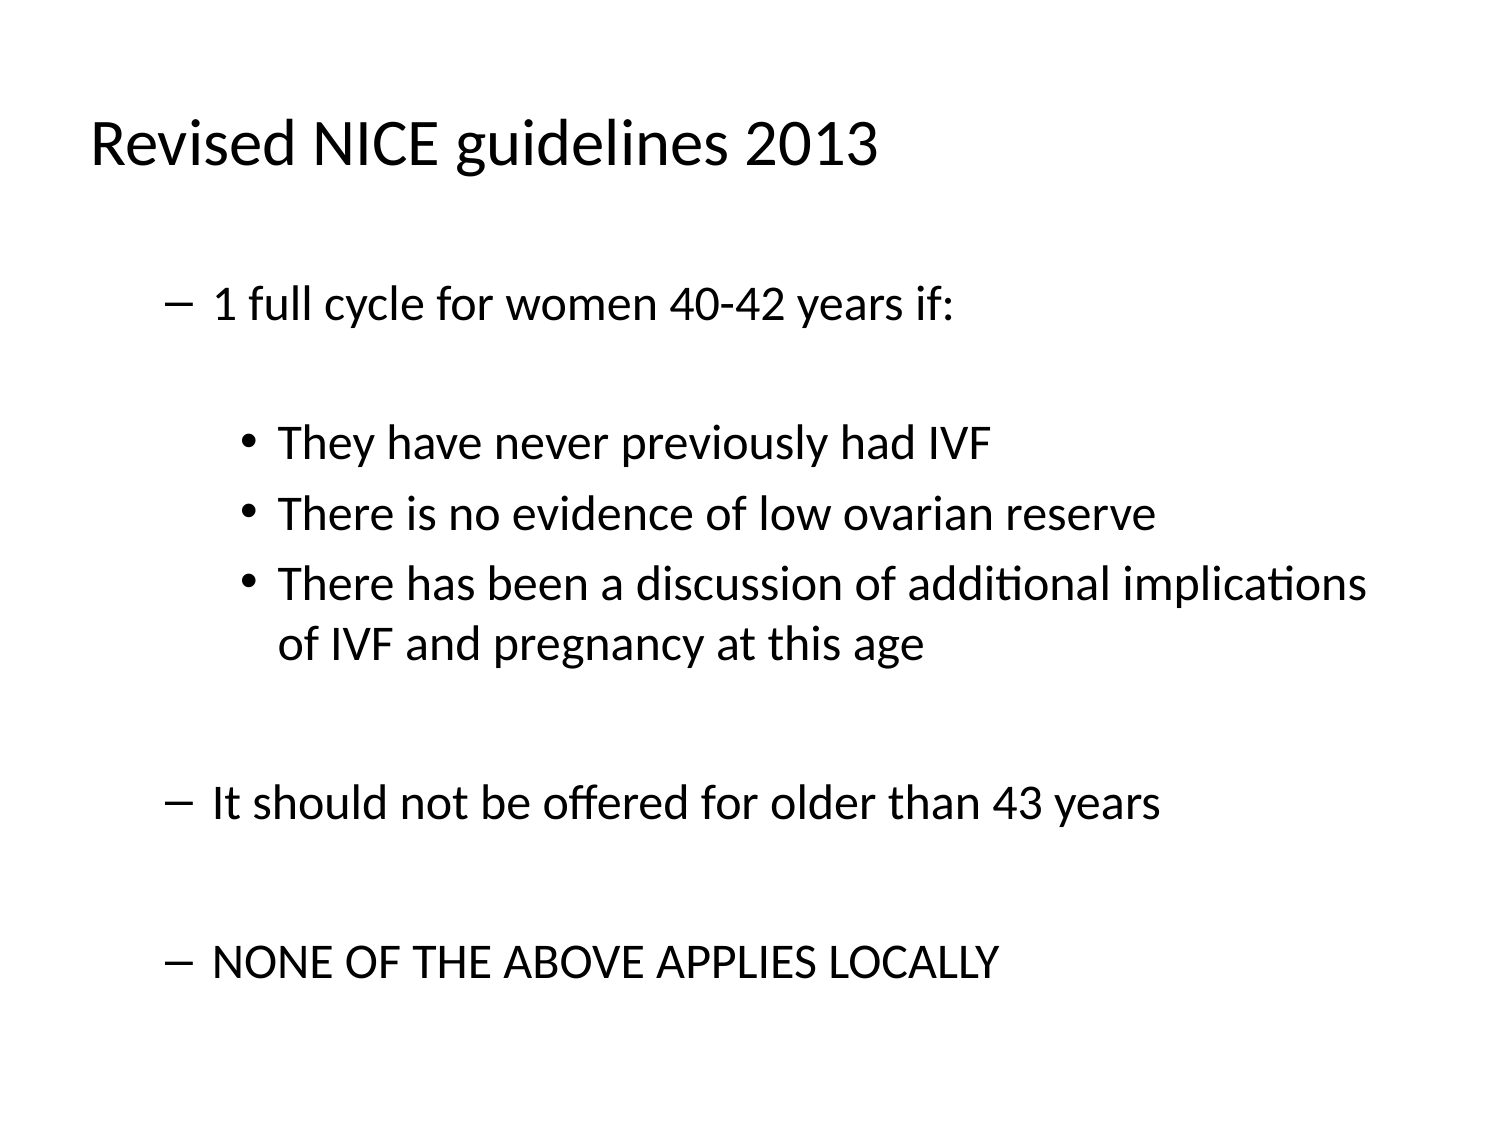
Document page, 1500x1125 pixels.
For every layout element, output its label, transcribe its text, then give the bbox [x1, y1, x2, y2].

title Revised NICE guidelines 2013 [75, 45, 1425, 233]
list 1 full cycle for women 40-42 years if: They have never previously had IVF There is no evidence of low ovarian reserve There has been a discussion of additional implications of IVF and pregnancy at this age It should not be offered for older than 43 years NONE OF THE ABOVE APPLIES LOCALLY [75, 262, 1425, 1005]
